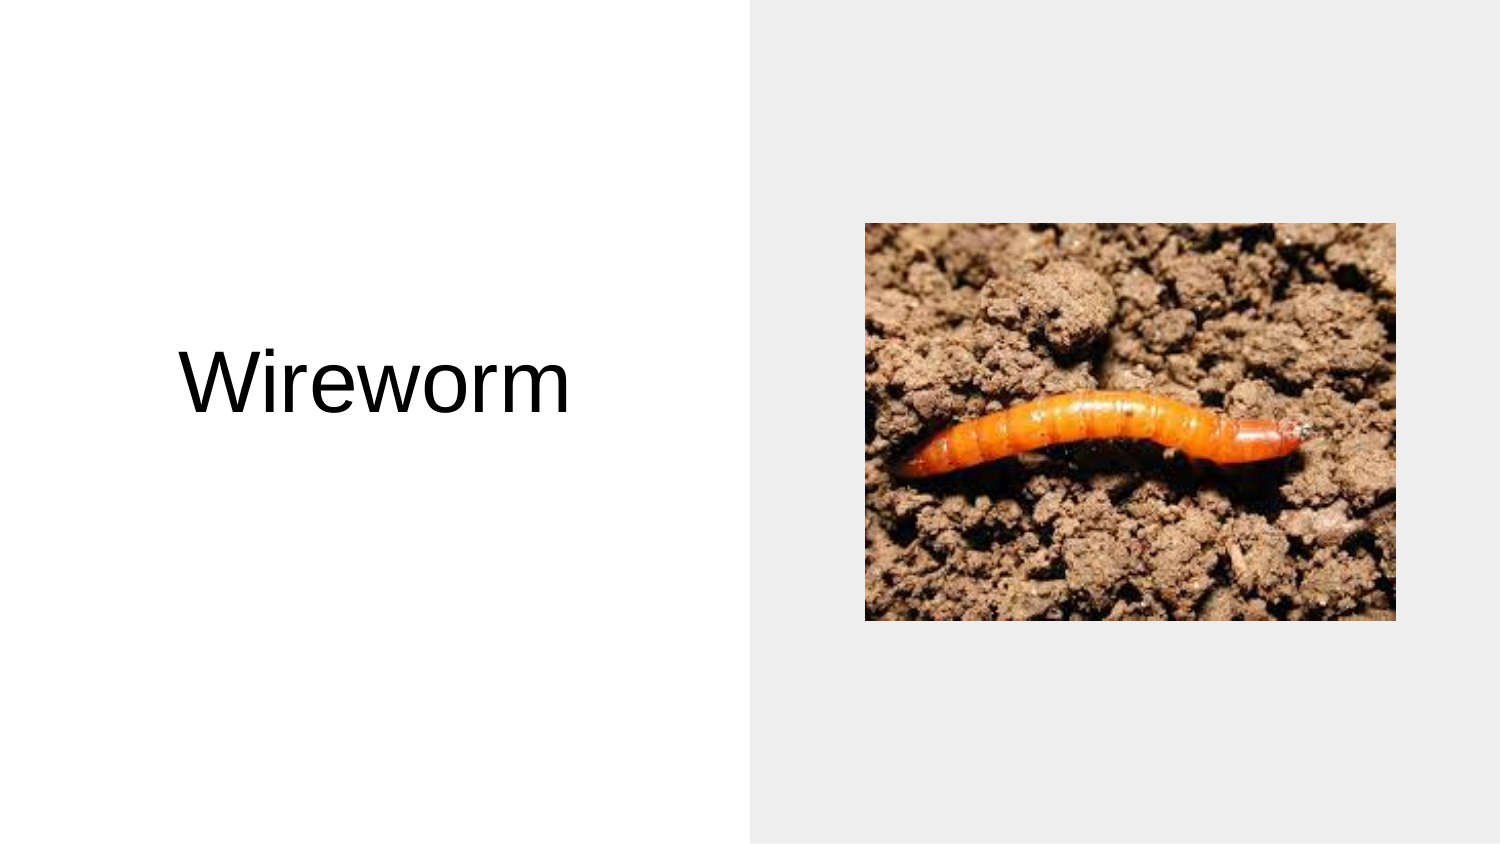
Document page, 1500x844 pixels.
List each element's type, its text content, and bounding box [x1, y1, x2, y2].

picture [865, 223, 1396, 621]
title Wireworm [43, 202, 708, 446]
